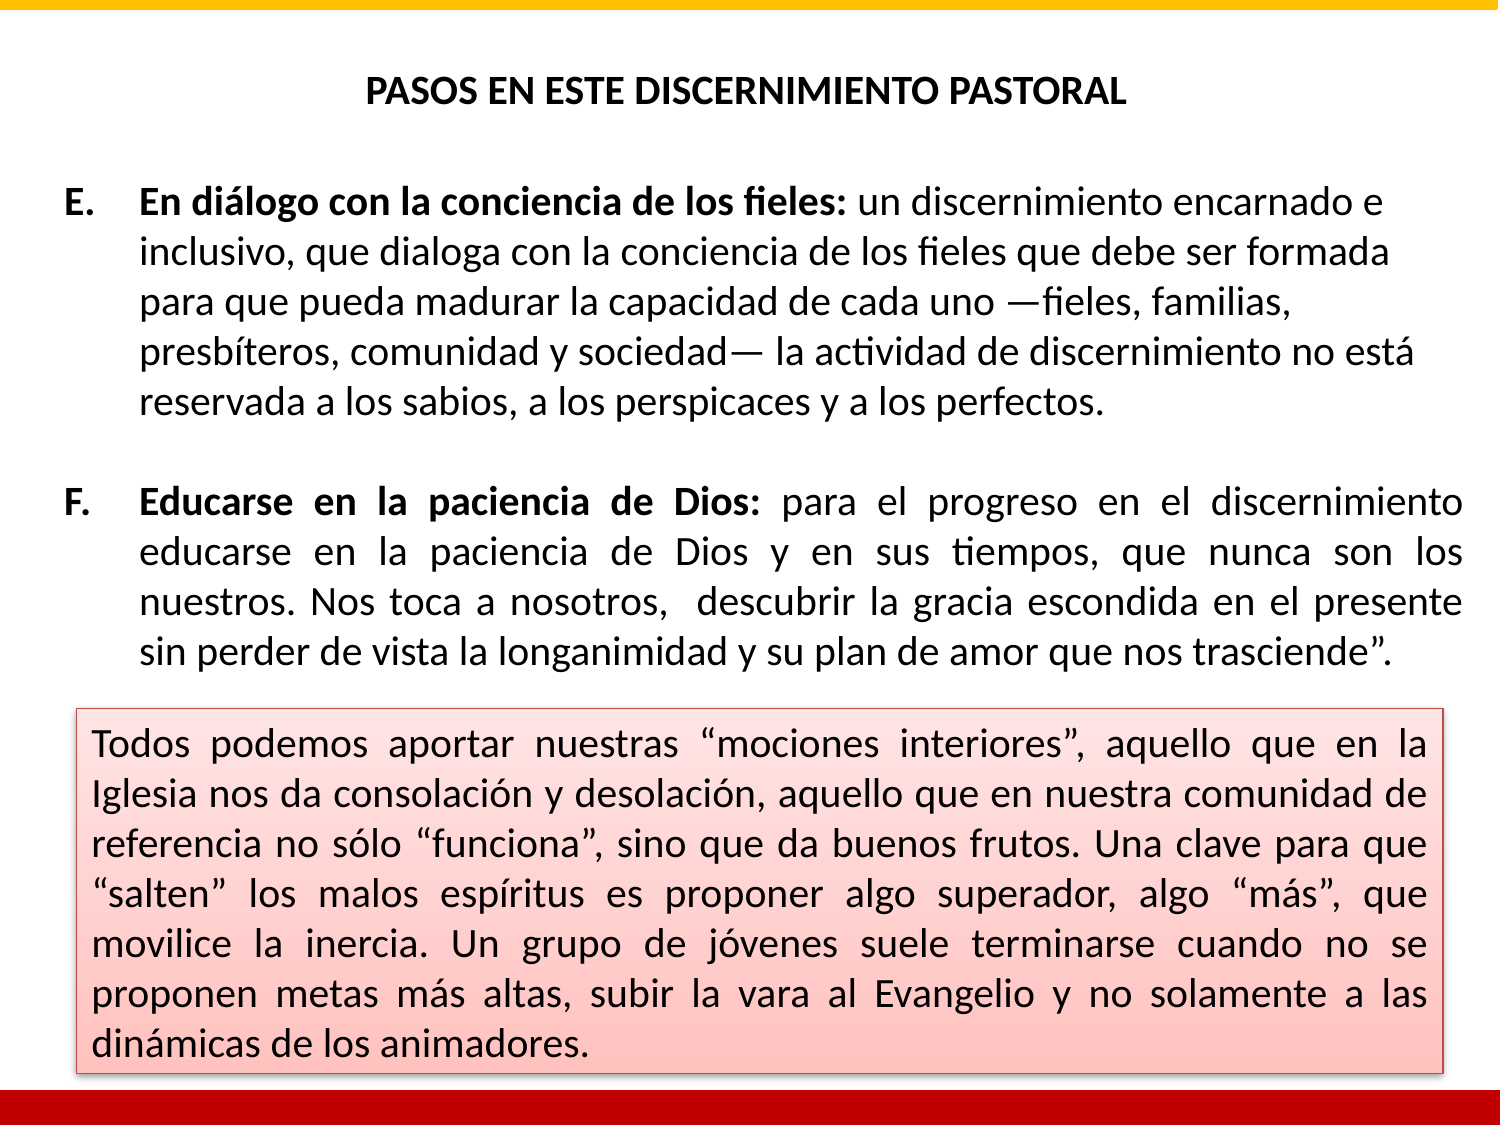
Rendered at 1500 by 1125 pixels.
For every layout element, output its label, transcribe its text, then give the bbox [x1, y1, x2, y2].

text_box En diálogo con la conciencia de los fieles: un discernimiento encarnado e inclusivo, que dialoga con la conciencia de los fieles que debe ser formada para que pueda madurar la capacidad de cada uno —fieles, familias, presbíteros, comunidad y sociedad— la actividad de discernimiento no está reservada a los sabios, a los perspicaces y a los perfectos. Educarse en la paciencia de Dios: para el progreso en el discernimiento educarse en la paciencia de Dios y en sus tiempos, que nunca son los nuestros. Nos toca a nosotros, descubrir la gracia escondida en el presente sin perder de vista la longanimidad y su plan de amor que nos trasciende”. [49, 166, 1479, 682]
text_box PASOS EN ESTE DISCERNIMIENTO PASTORAL [49, 55, 1444, 121]
text_box [0, 0, 1498, 10]
text_box [0, 1090, 1500, 1125]
text_box Todos podemos aportar nuestras “mociones interiores”, aquello que en la Iglesia nos da consolación y desolación, aquello que en nuestra comunidad de referencia no sólo “funciona”, sino que da buenos frutos. Una clave para que “salten” los malos espíritus es proponer algo superador, algo “más”, que movilice la inercia. Un grupo de jóvenes suele terminarse cuando no se proponen metas más altas, subir la vara al Evangelio y no solamente a las dinámicas de los animadores. [76, 708, 1444, 1074]
